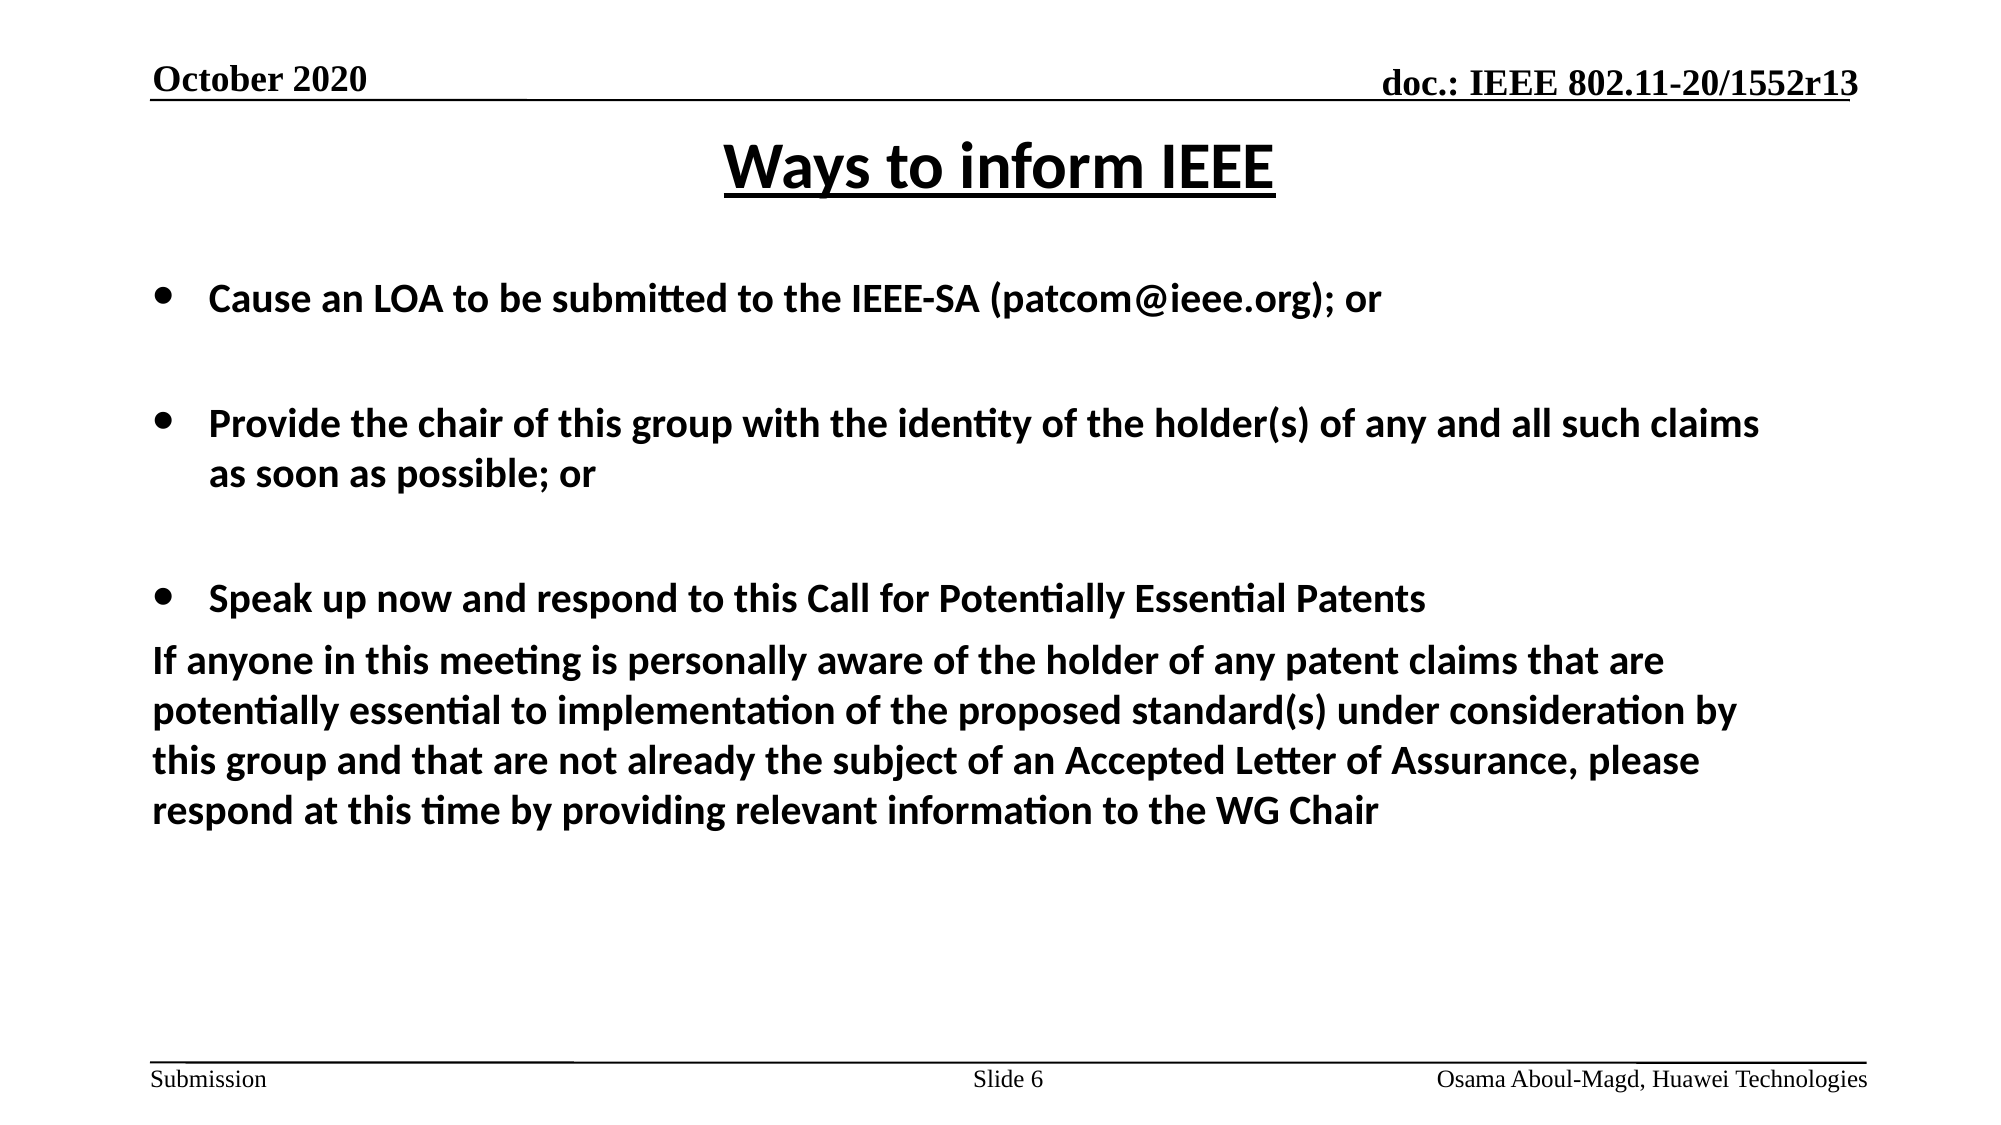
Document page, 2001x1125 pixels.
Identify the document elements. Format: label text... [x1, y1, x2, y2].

list Cause an LOA to be submitted to the IEEE-SA (patcom@ieee.org); or Provide the chair of this group with the identity of the holder(s) of any and all such claims as soon as possible; or Speak up now and respond to this Call for Potentially Essential Patents If anyone in this meeting is personally aware of the holder of any patent claims that are potentially essential to implementation of the proposed standard(s) under consideration by this group and that are not already the subject of an Accepted Letter of Assurance, please respond at this time by providing relevant information to the WG Chair [137, 262, 1813, 938]
title Ways to inform IEEE [362, 74, 1638, 250]
footer Osama Aboul-Magd, Huawei Technologies [1171, 1061, 1869, 1093]
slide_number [152, 54, 563, 100]
slide_number Slide 6 [950, 1061, 1067, 1123]
